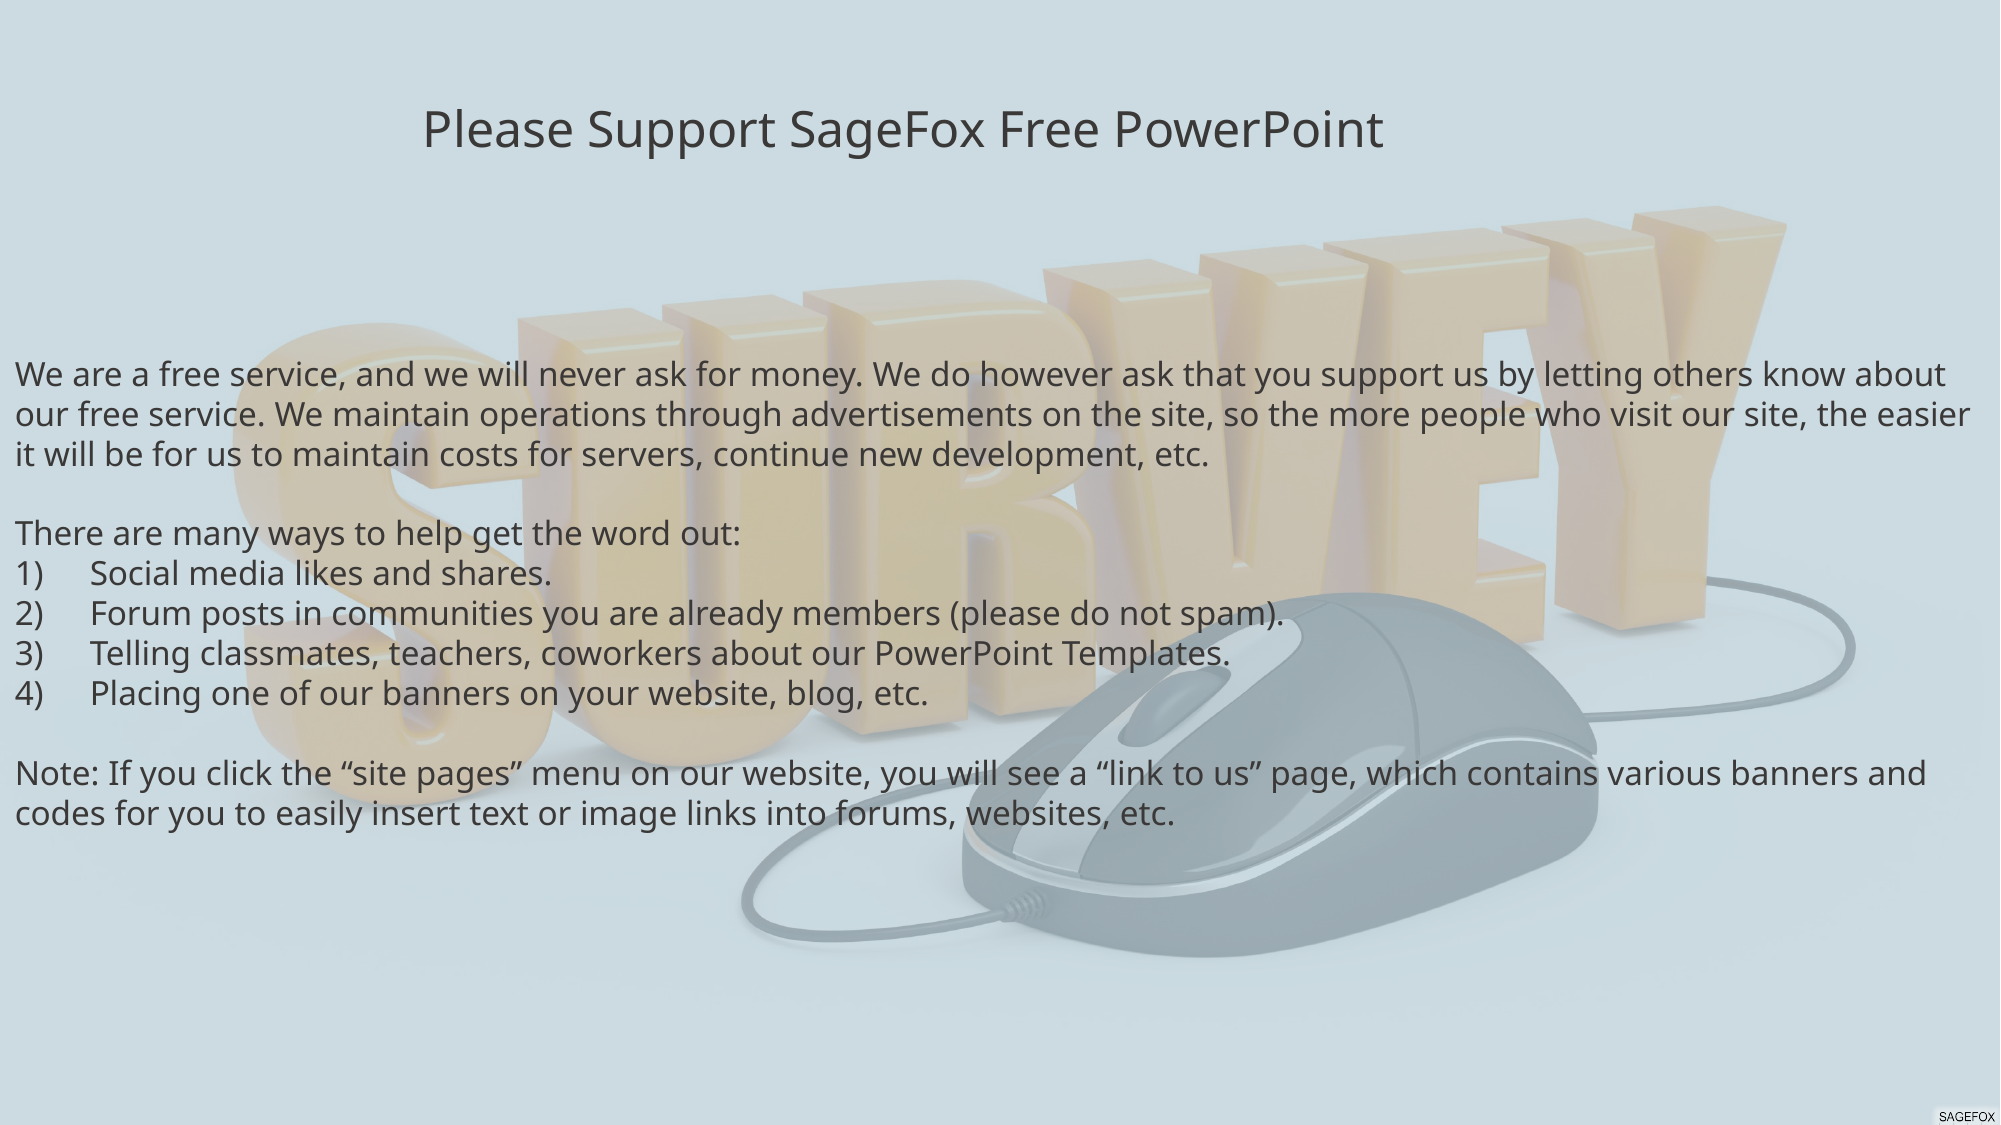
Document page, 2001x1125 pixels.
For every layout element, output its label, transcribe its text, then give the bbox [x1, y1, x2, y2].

picture [1936, 1111, 1997, 1125]
title Please Support SageFox Free PowerPoint [363, 72, 1444, 190]
text_box We are a free service, and we will never ask for money. We do however ask that you support us by letting others know about our free service. We maintain operations through advertisements on the site, so the more people who visit our site, the easier it will be for us to maintain costs for servers, continue new development, etc. There are many ways to help get the word out: Social media likes and shares. Forum posts in communities you are already members (please do not spam). Telling classmates, teachers, coworkers about our PowerPoint Templates. Placing one of our banners on your website, blog, etc. Note: If you click the “site pages” menu on our website, you will see a “link to us” page, which contains various banners and codes for you to easily insert text or image links into forums, websites, etc. [0, 0, 2000, 1125]
